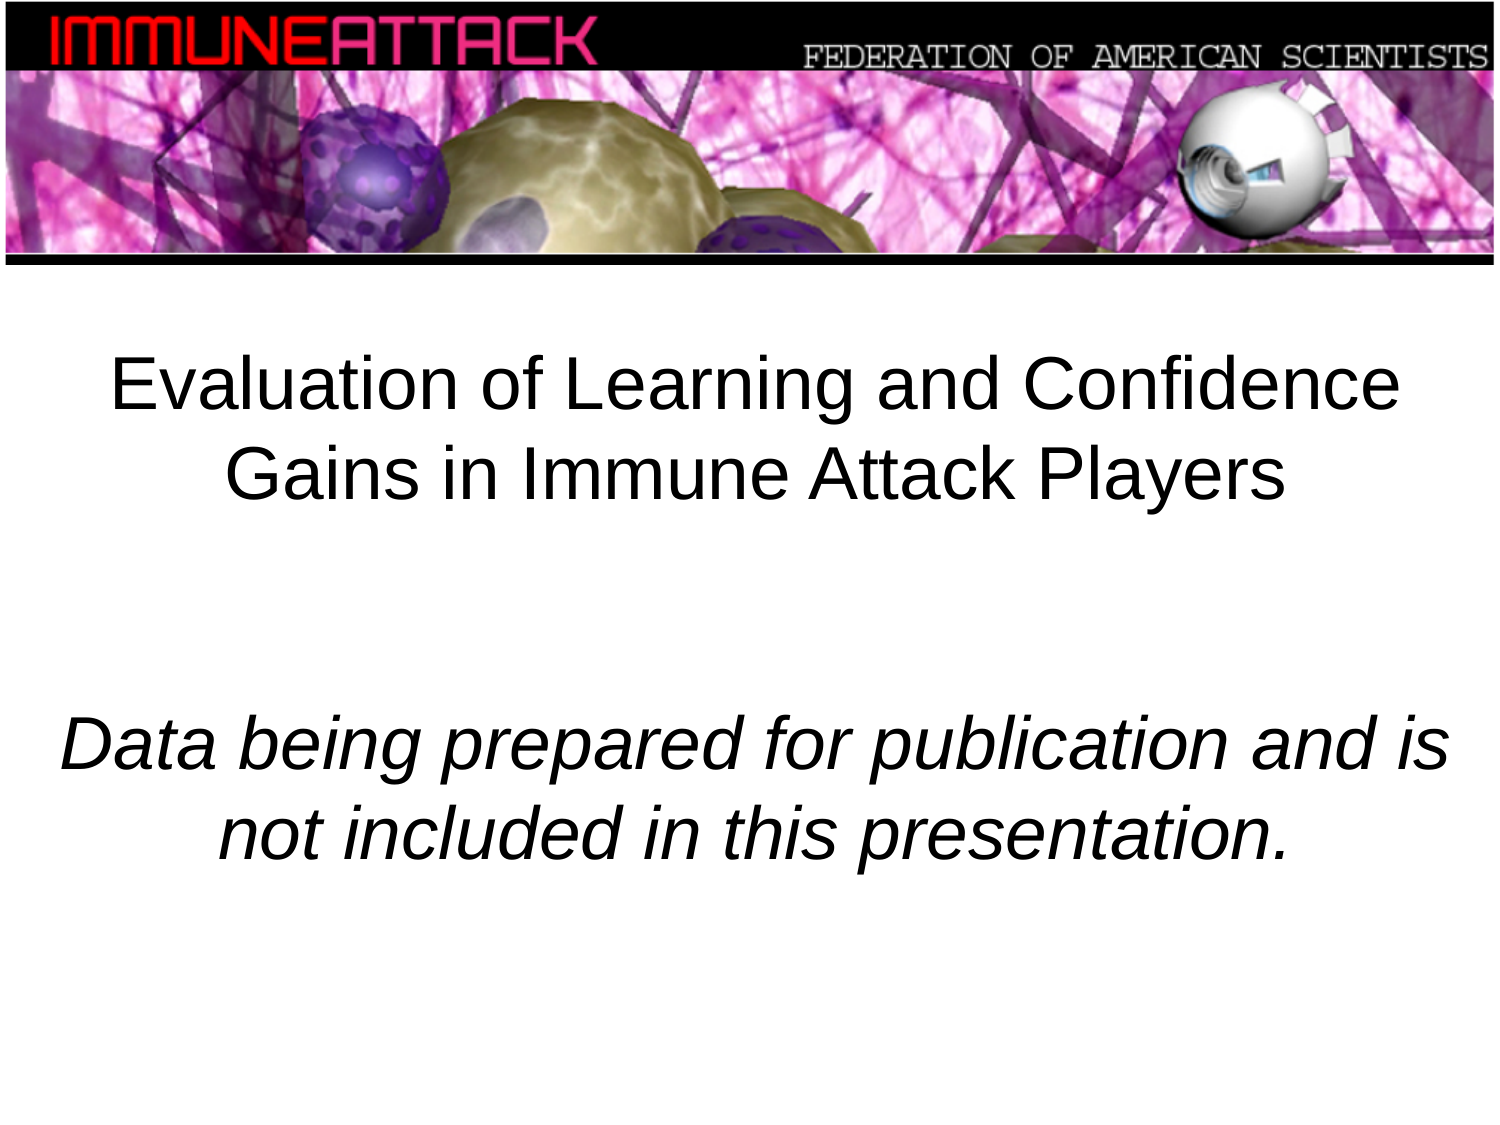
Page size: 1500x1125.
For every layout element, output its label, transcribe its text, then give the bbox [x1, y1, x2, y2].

picture [0, 0, 1500, 265]
text_box Evaluation of Learning and Confidence Gains in Immune Attack Players Data being prepared for publication and is not included in this presentation. [37, 327, 1475, 882]
